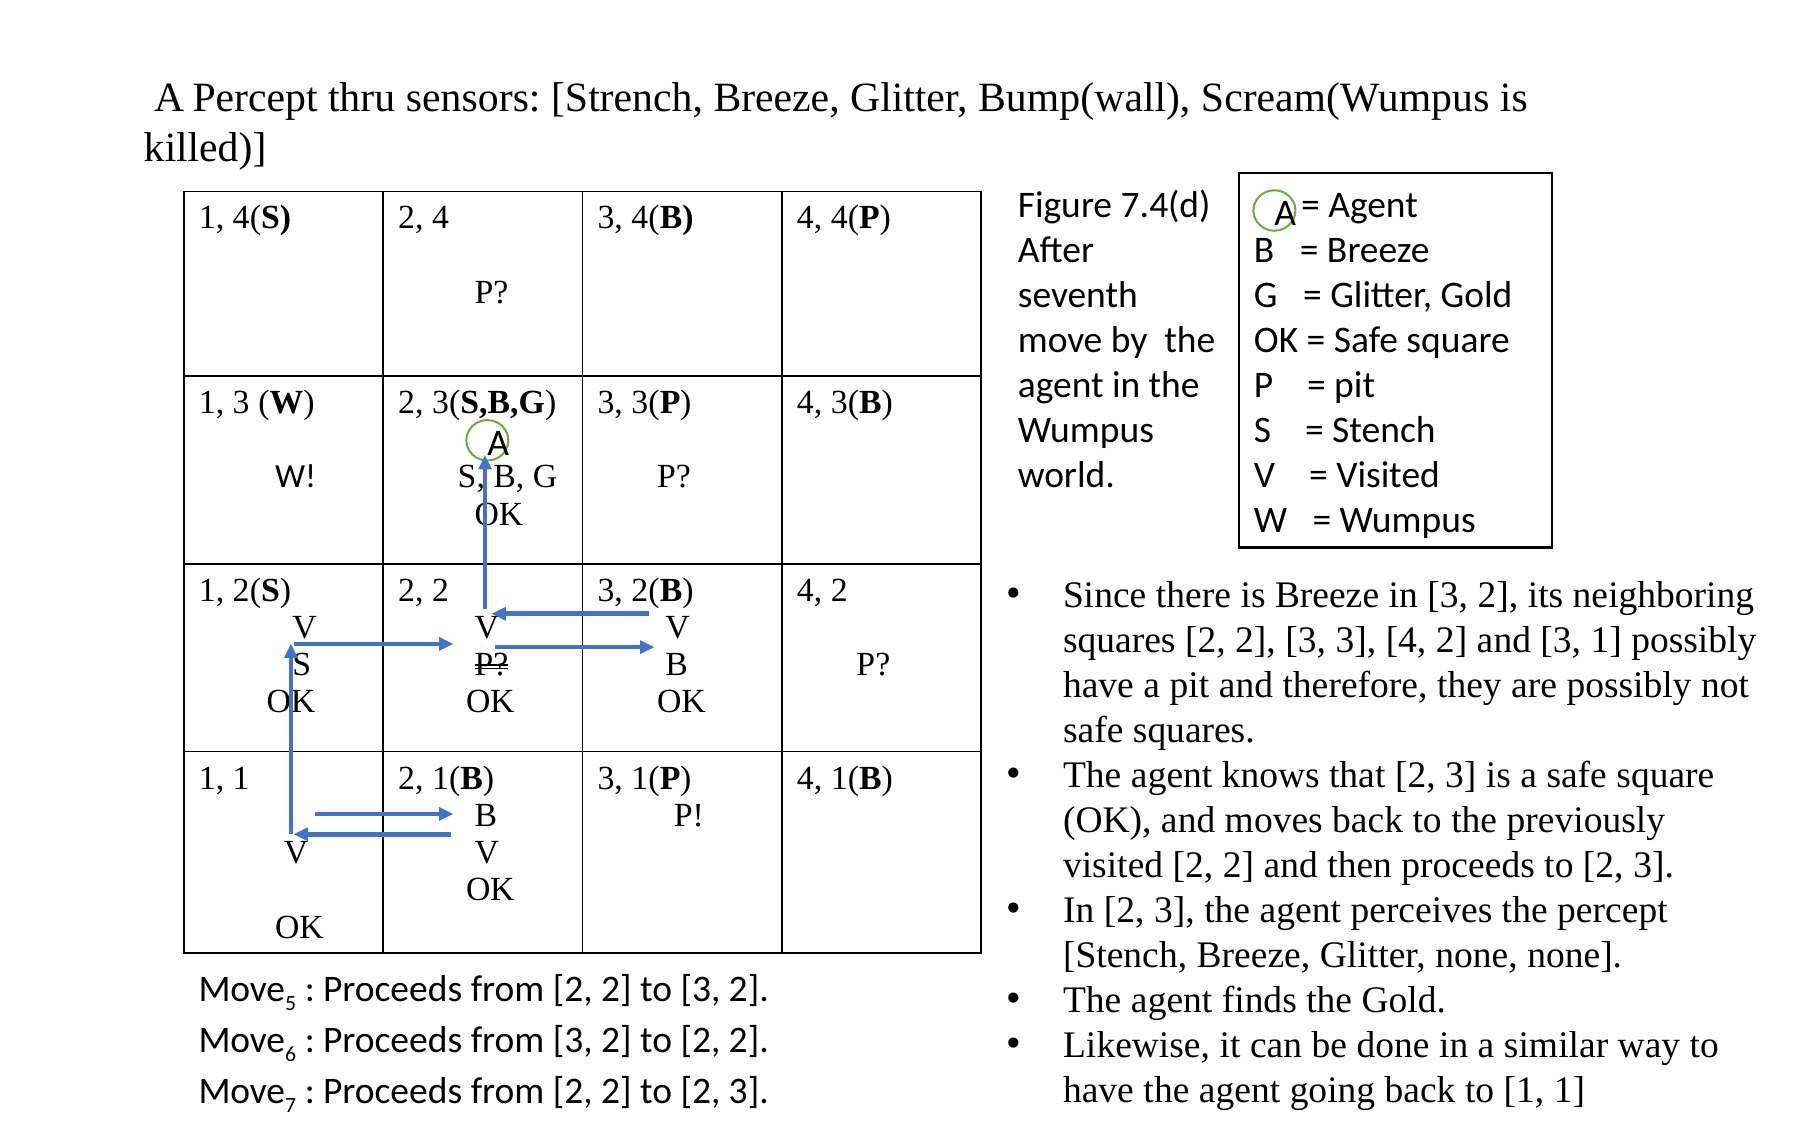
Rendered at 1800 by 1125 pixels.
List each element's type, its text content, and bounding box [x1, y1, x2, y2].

table_header 1, 4(S) [185, 192, 382, 375]
table_cell 4, 3(B) [783, 377, 980, 563]
table_header 2, 4 P? [384, 192, 582, 375]
table_cell 1, 3 (W) W! [185, 377, 382, 563]
table_header 3, 4(B) [583, 192, 781, 375]
table_cell 2, 3(S,B,G) S, B, G OK [384, 377, 582, 563]
text_box A = Agent B = Breeze G = Glitter, Gold OK = Safe square P = pit S = Stench V = Visited W = Wumpus [1238, 177, 1553, 549]
text_box Since there is Breeze in [3, 2], its neighboring squares [2, 2], [3, 3], [4, 2] and [3, 1] possibly have a pit and therefore, they are possibly not safe squares. The agent knows that [2, 3] is a safe square (OK), and moves back to the previously visited [2, 2] and then proceeds to [2, 3]. In [2, 3], the agent perceives the percept [Stench, Breeze, Glitter, none, none]. The agent finds the Gold. Likewise, it can be done in a similar way to have the agent going back to [1, 1] [992, 562, 1776, 1118]
text_box A [1252, 189, 1297, 232]
table_cell 2, 2 V P? OK [384, 565, 582, 751]
table_cell 1, 2(S) V S OK [185, 565, 382, 751]
table_cell 3, 1(P) P! [583, 752, 781, 952]
table_cell 3, 3(P) P? [583, 377, 781, 563]
table_cell 4, 2 P? [783, 565, 980, 751]
text_box A [465, 419, 510, 462]
table_cell 3, 2(B) V B OK [583, 565, 781, 751]
table_cell 2, 1(B) B V OK [384, 752, 582, 952]
text_box A Percept thru sensors: [Strench, Breeze, Glitter, Bump(wall), Scream(Wumpus is killed)] [128, 62, 1671, 177]
table_cell 1, 1 V OK [185, 752, 382, 952]
text_box Move5 : Proceeds from [2, 2] to [3, 2]. Move6 : Proceeds from [3, 2] to [2, 2]. Move7 : Proceeds from [2, 2] to [2, 3]. [183, 956, 958, 1125]
table_cell 4, 1(B) [783, 752, 980, 952]
text_box Figure 7.4(d) After seventh move by the agent in the Wumpus world. [1003, 172, 1232, 503]
table_header 4, 4(P) [783, 192, 980, 375]
